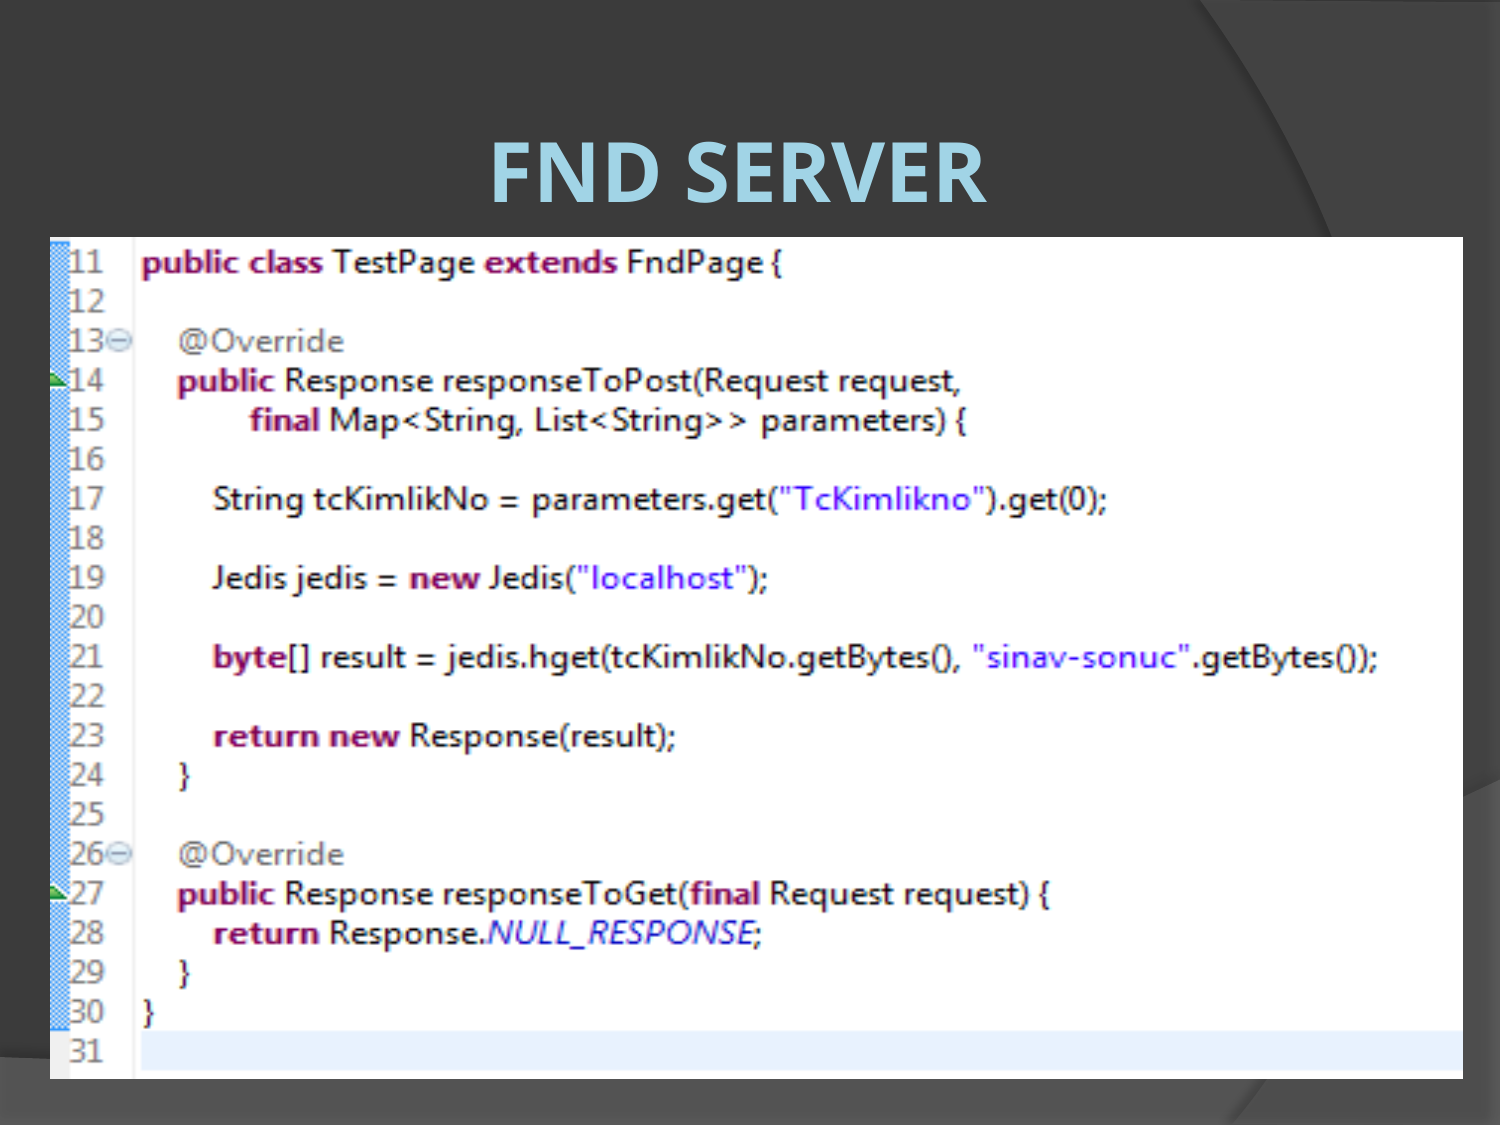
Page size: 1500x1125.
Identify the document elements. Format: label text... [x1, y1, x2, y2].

title Fnd server [87, 75, 1388, 229]
picture [49, 237, 1463, 1080]
